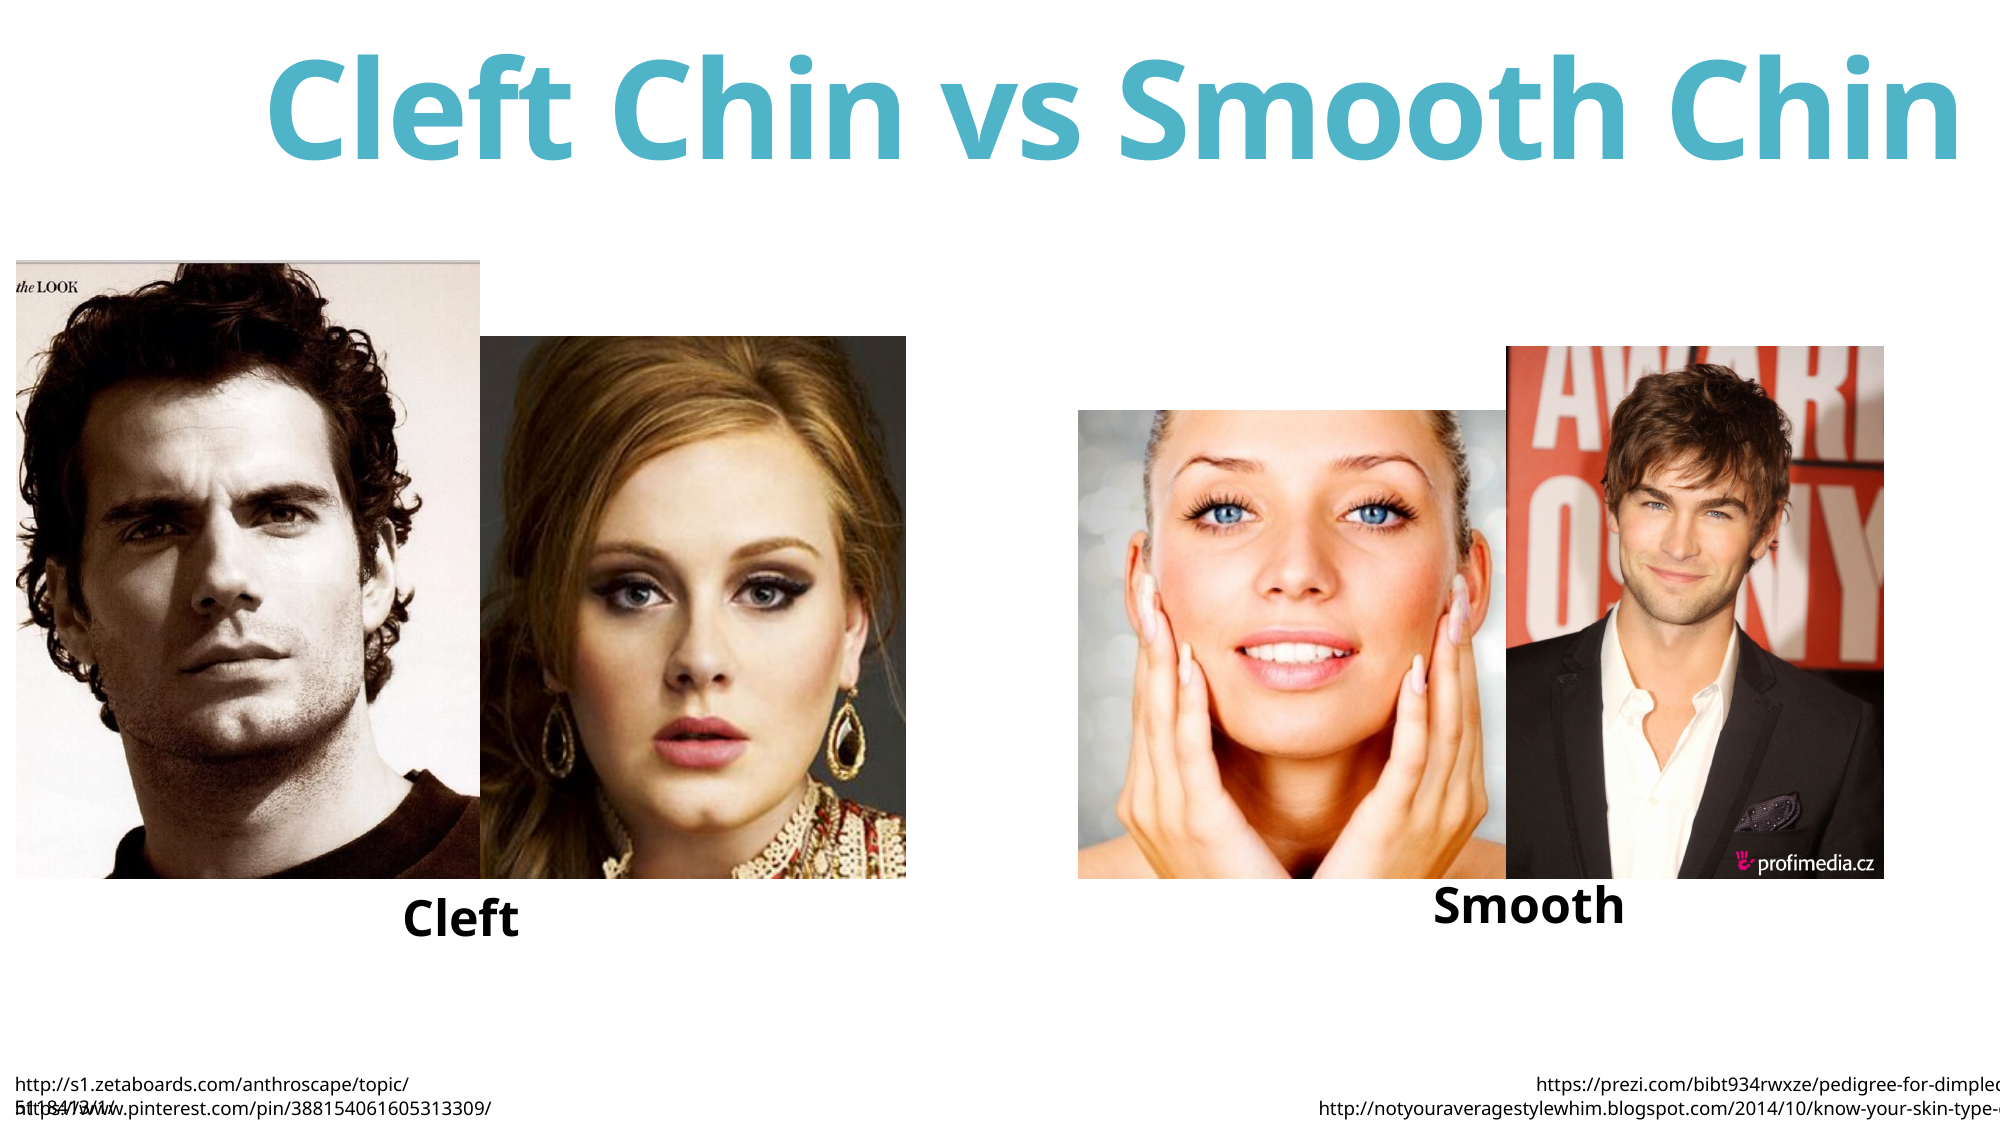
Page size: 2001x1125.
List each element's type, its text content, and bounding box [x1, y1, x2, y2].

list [15, 260, 480, 880]
text_box http://s1.zetaboards.com/anthroscape/topic/5118413/1/ [0, 1065, 483, 1125]
text_box https://prezi.com/bibt934rwxze/pedigree-for-dimpled-chin/ [1521, 1065, 2000, 1103]
picture [1078, 346, 1885, 880]
text_box Smooth [1418, 880, 1884, 942]
text_box Cleft [308, 880, 615, 954]
text_box http://notyouraveragestylewhim.blogspot.com/2014/10/know-your-skin-type-guys.html [1303, 1089, 2000, 1125]
text_box https://www.pinterest.com/pin/388154061605313309/ [483, 1089, 586, 1125]
picture [480, 336, 906, 880]
title Cleft Chin vs Smooth Chin [247, 0, 2000, 254]
